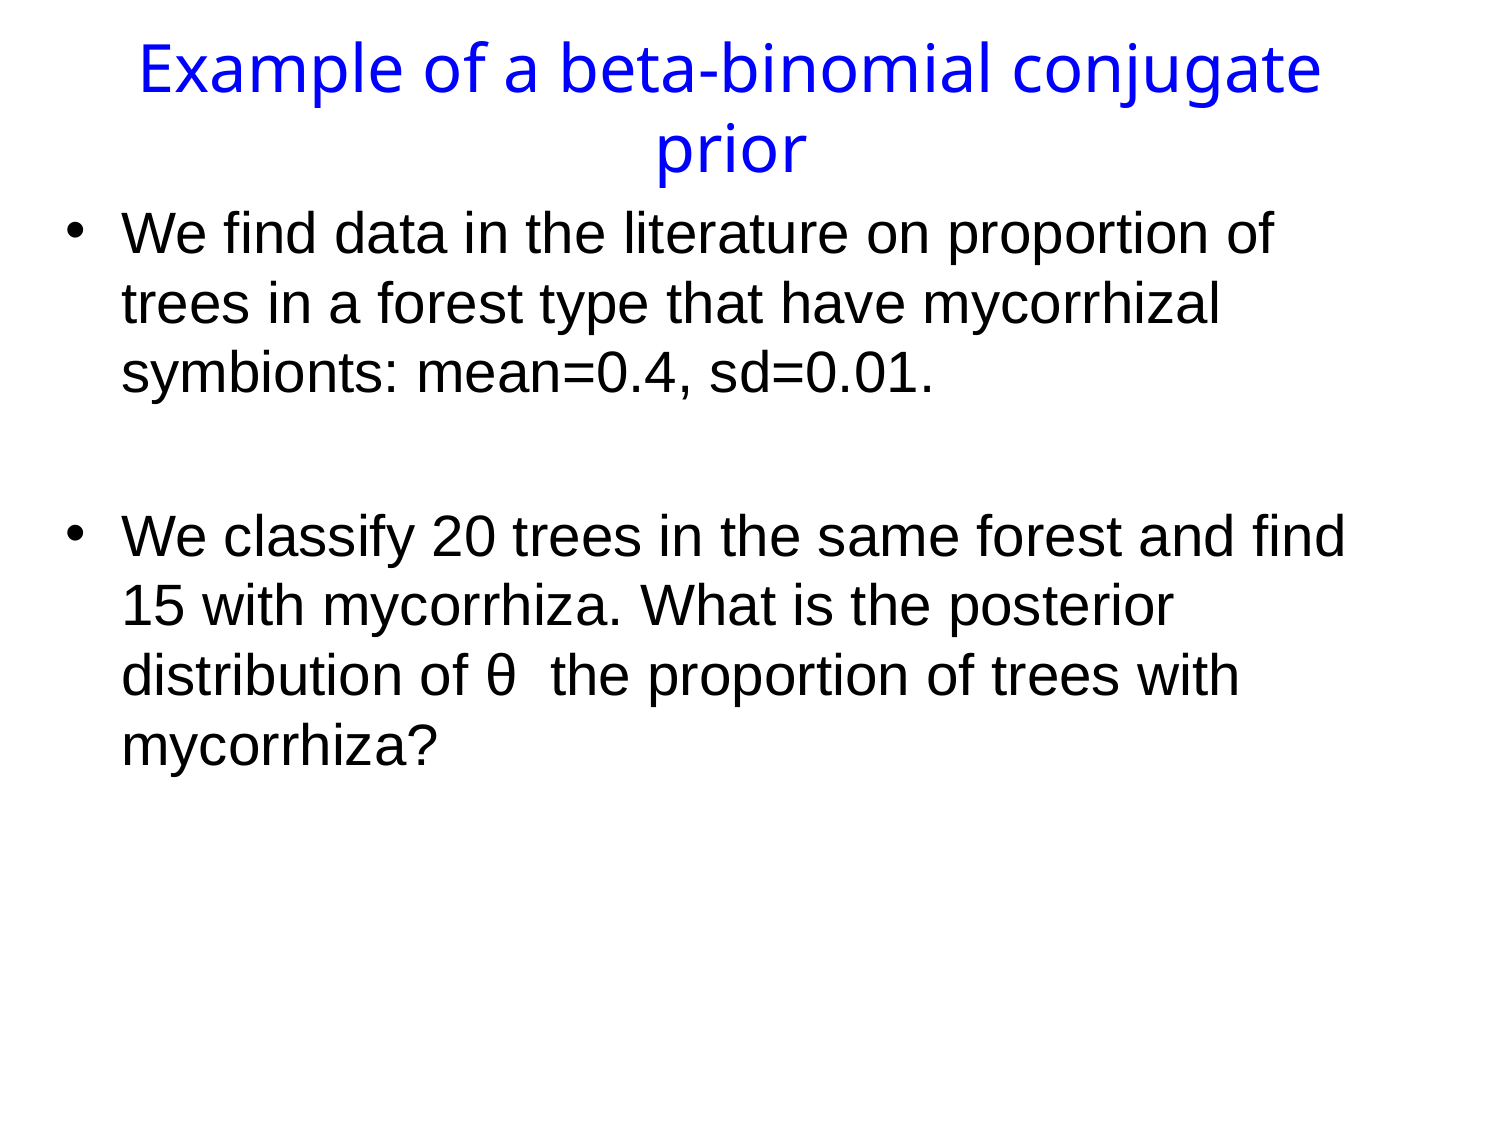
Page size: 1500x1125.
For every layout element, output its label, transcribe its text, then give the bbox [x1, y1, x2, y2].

list We find data in the literature on proportion of trees in a forest type that have mycorrhizal symbionts: mean=0.4, sd=0.01. We classify 20 trees in the same forest and find 15 with mycorrhiza. What is the posterior distribution of θ the proportion of trees with mycorrhiza? [50, 187, 1400, 930]
title Example of a beta-binomial conjugate prior [37, 12, 1425, 200]
